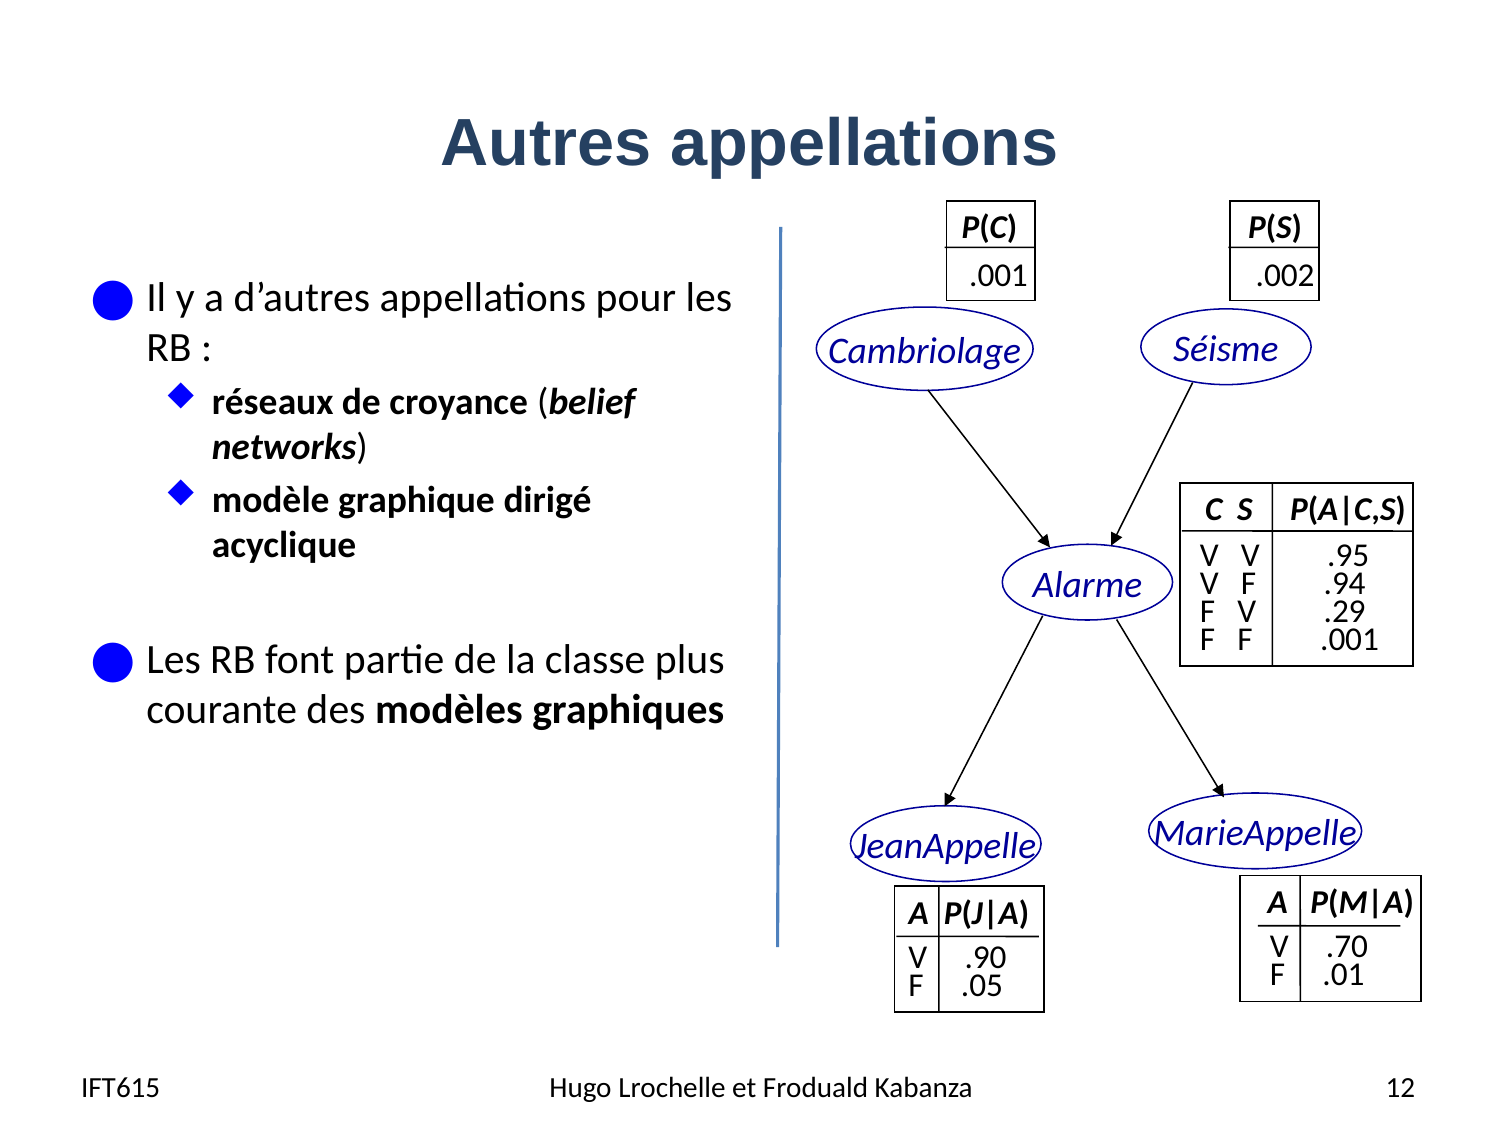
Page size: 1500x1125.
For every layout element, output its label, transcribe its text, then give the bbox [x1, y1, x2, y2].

footer Hugo Lrochelle et Froduald Kabanza [520, 1056, 996, 1117]
slide_number IFT615 [66, 1056, 356, 1117]
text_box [816, 190, 1432, 1013]
slide_number 12 [1080, 1056, 1431, 1117]
list Il y a d’autres appellations pour les RB : réseaux de croyance (belief networks) modèle graphique dirigé acyclique Les RB font partie de la classe plus courante des modèles graphiques [75, 262, 750, 1005]
title Autres appellations [75, 45, 1425, 233]
